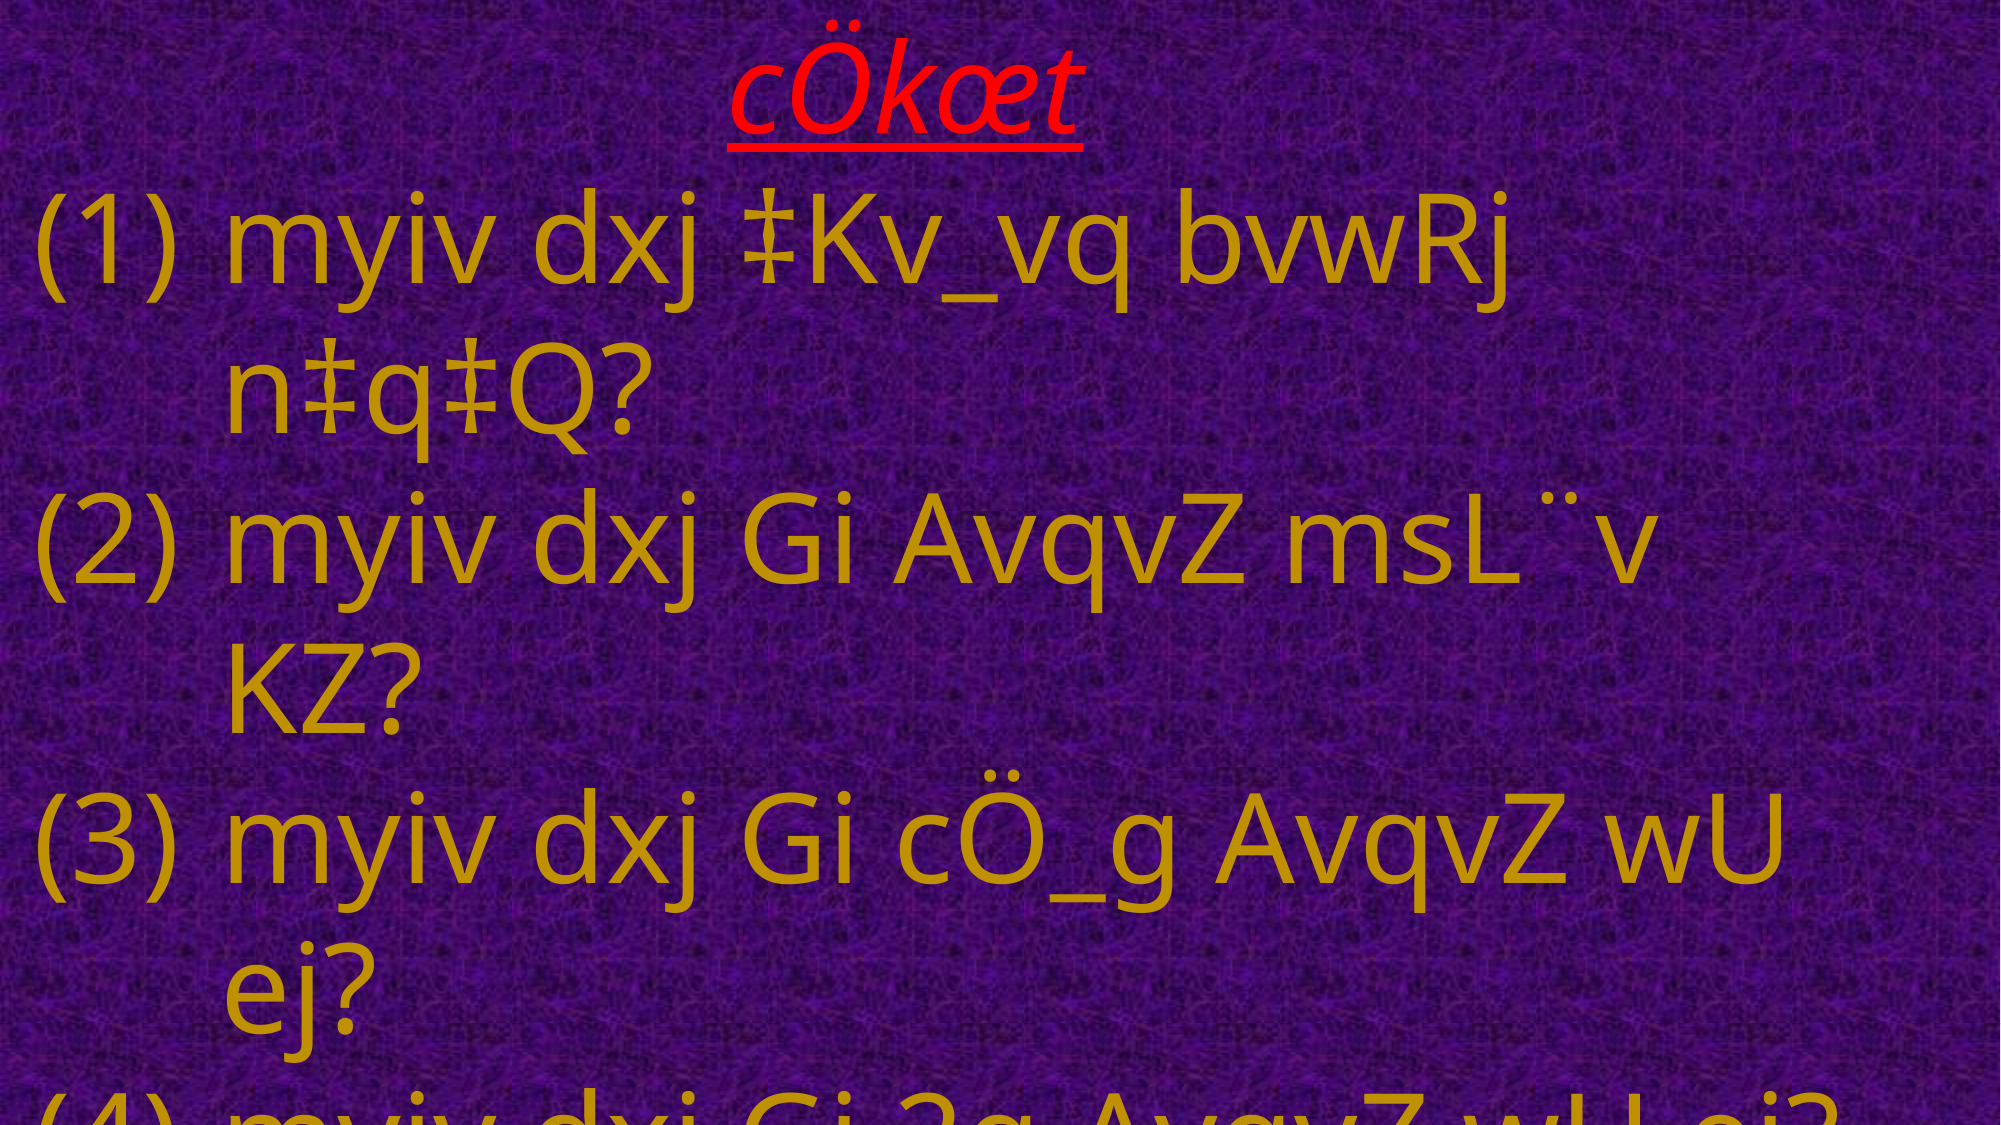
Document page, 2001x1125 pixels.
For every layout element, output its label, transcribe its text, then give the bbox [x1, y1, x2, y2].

text_box myiv dxj ‡Kv_vq bvwRj n‡q‡Q? myiv dxj Gi AvqvZ msL¨v KZ? myiv dxj Gi cÖ_g AvqvZ wU ej? myiv dxj Gi 2q AvqvZ wU ej? myiv dxj Gi 3q AvqvZ wU ej? myiv dxj Gi 4_© AvqvZ wU ej? [18, 151, 1874, 1125]
picture [0, 0, 2001, 1125]
text_box cÖkœt [649, 1, 1161, 166]
